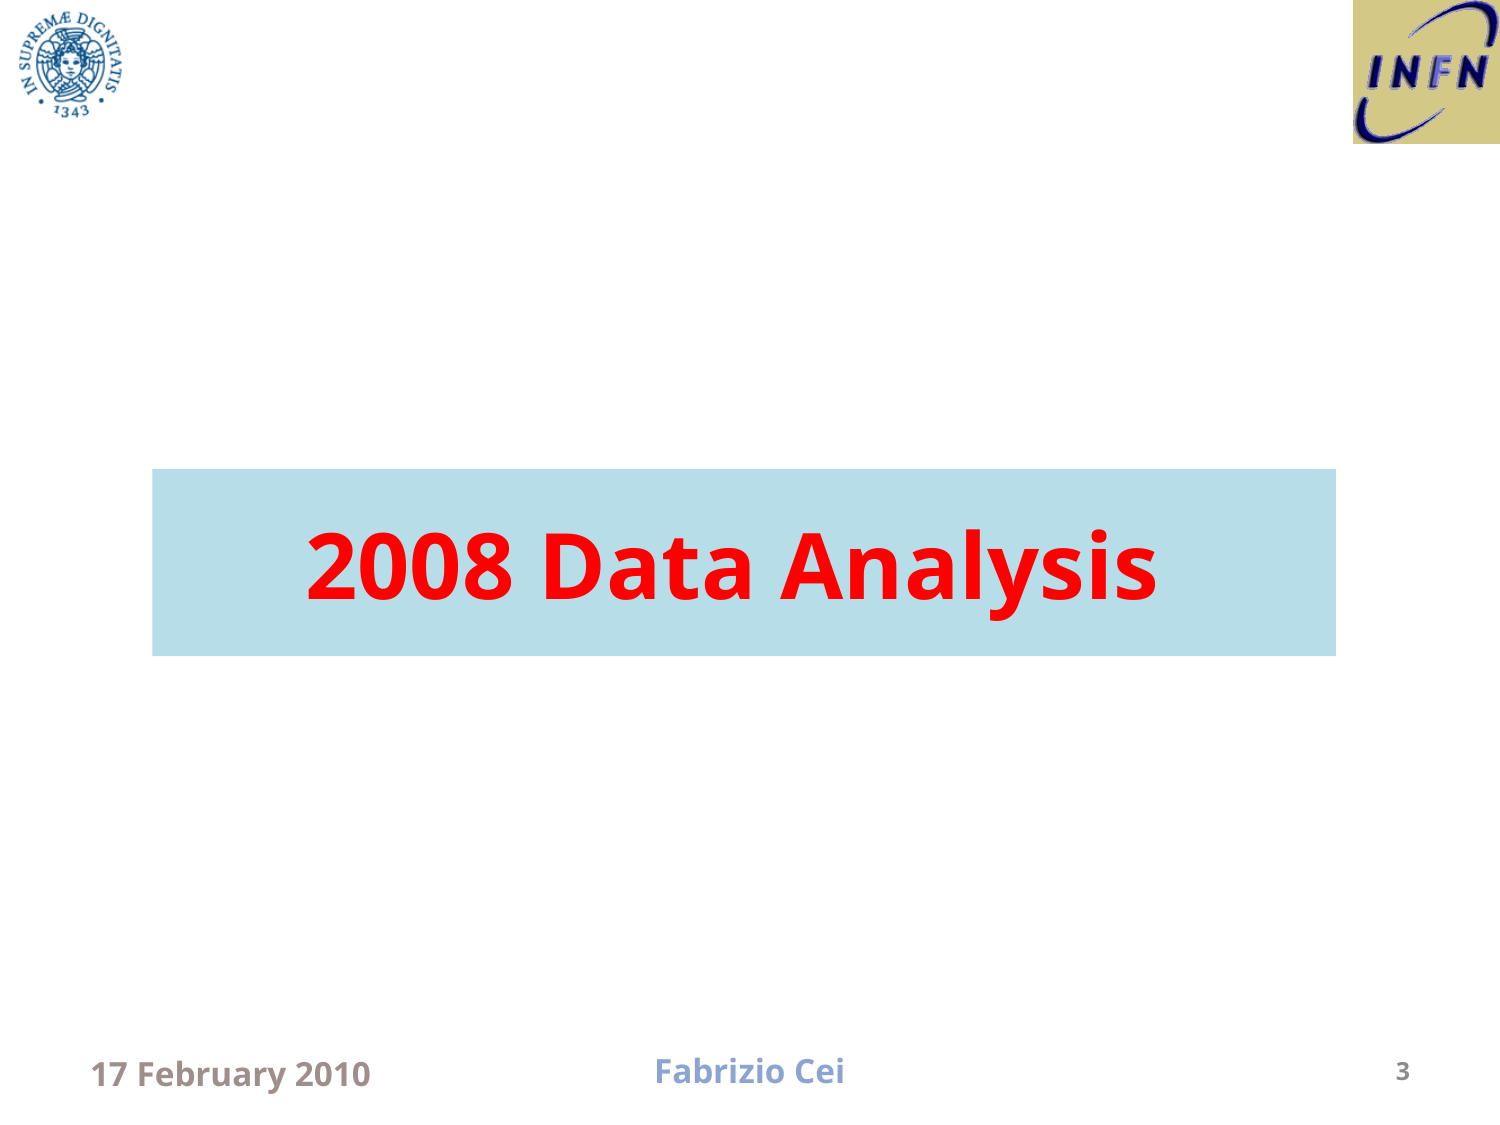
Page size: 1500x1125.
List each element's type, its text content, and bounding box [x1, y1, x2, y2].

picture [1353, 0, 1500, 144]
footer Fabrizio Cei [512, 1042, 988, 1103]
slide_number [75, 1042, 425, 1103]
title 2008 Data Analysis [152, 468, 1336, 657]
picture [0, 0, 141, 138]
slide_number 3 [1074, 1042, 1425, 1103]
